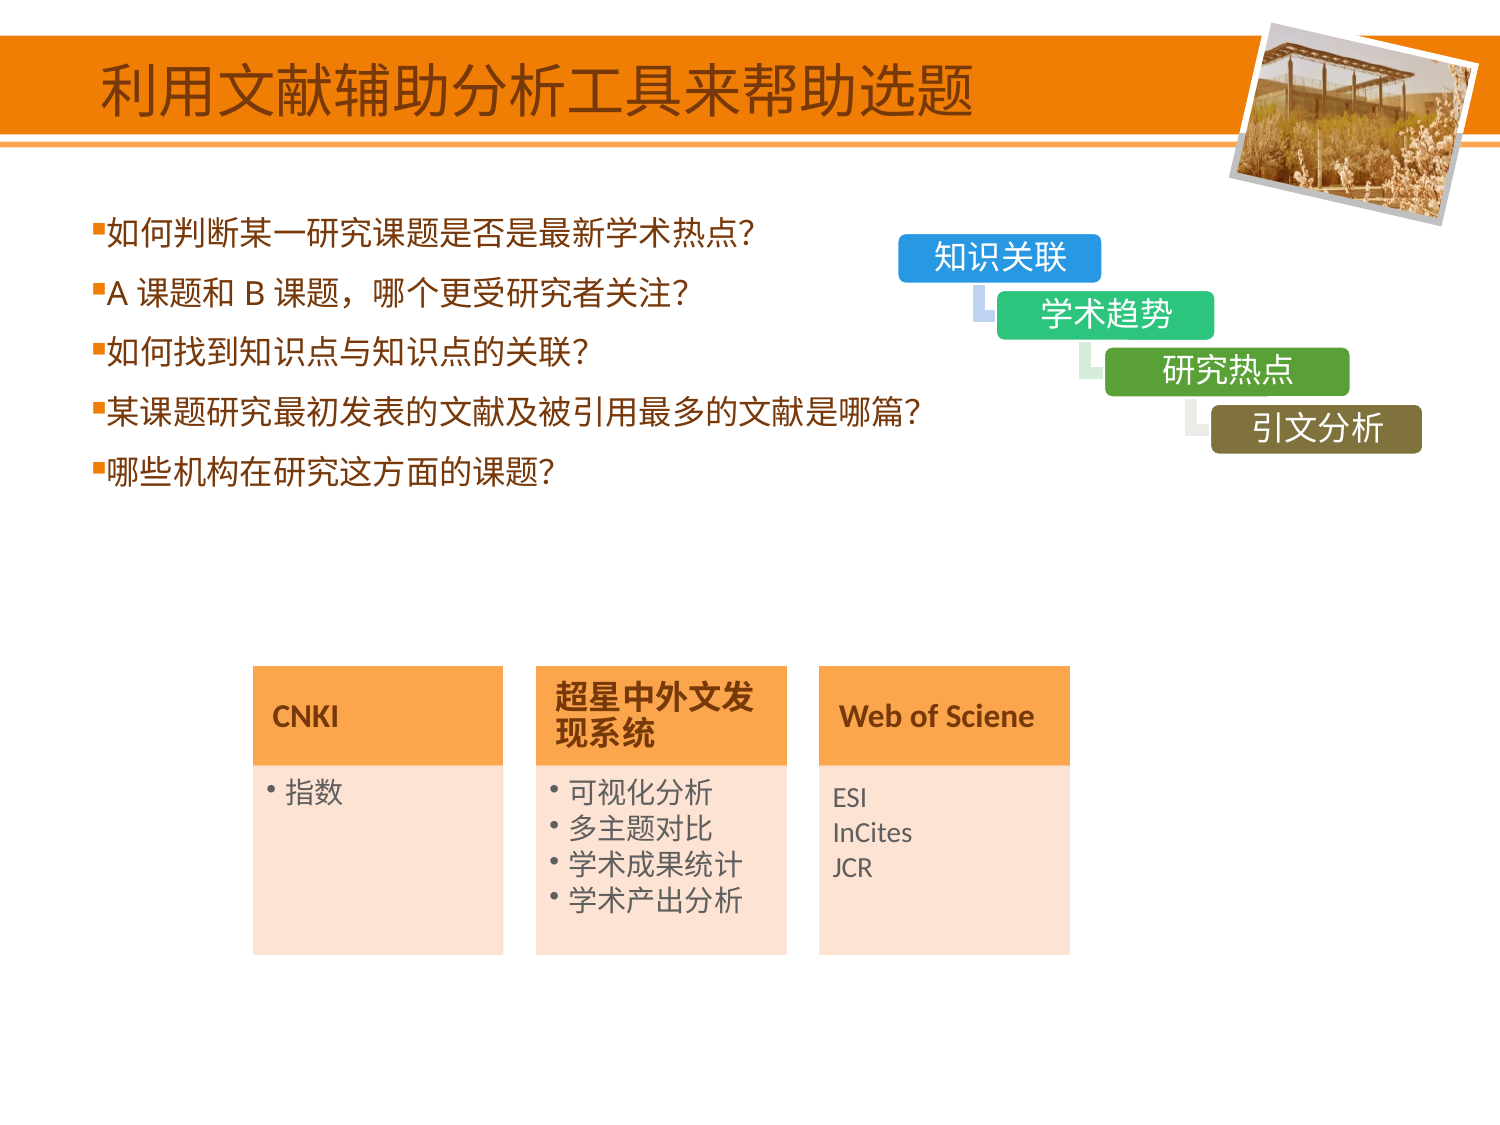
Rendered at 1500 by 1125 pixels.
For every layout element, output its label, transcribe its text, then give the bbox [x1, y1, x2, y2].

picture [1237, 22, 1472, 219]
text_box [253, 597, 1069, 1024]
list 如何判断某一研究课题是否是最新学术热点？ A课题和B课题，哪个更受研究者关注？ 如何找到知识点与知识点的关联？ 某课题研究最初发表的文献及被引用最多的文献是哪篇？ 哪些机构在研究这方面的课题？ [76, 184, 1391, 563]
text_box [879, 231, 1424, 457]
title 利用文献辅助分析工具来帮助选题 [85, 34, 1220, 133]
